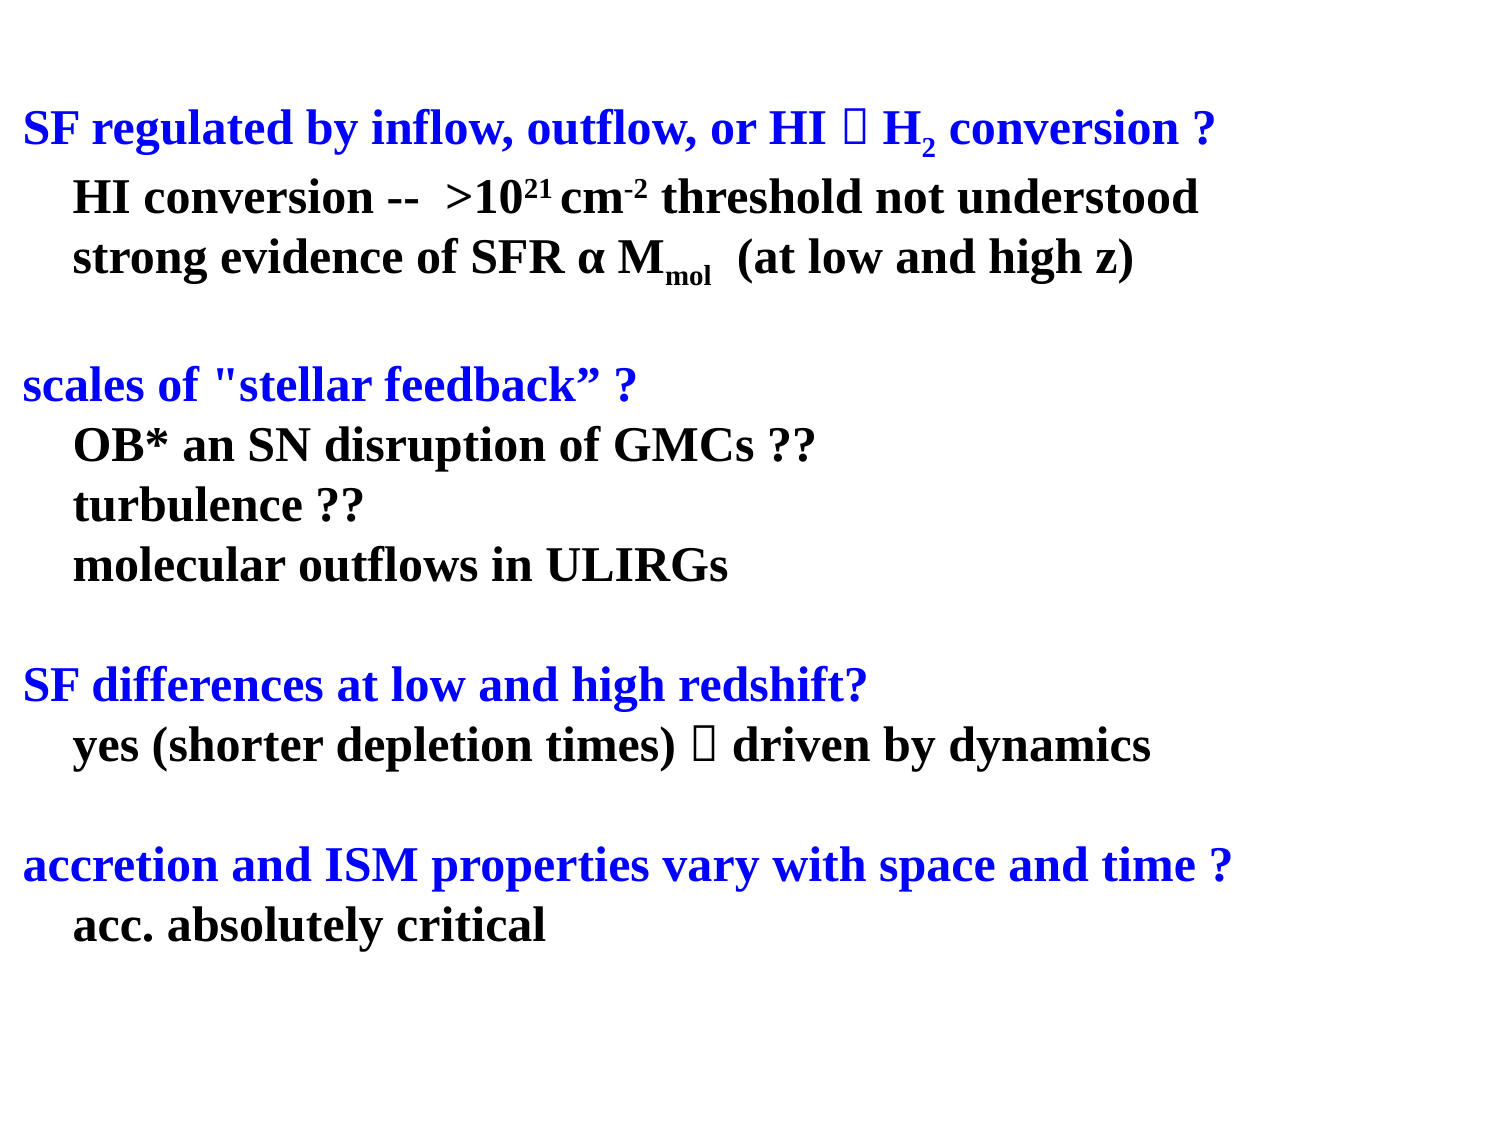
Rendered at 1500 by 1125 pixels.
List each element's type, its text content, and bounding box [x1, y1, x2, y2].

text_box SF regulated by inflow, outflow, or HI  H2 conversion ? HI conversion -- >1021 cm-2 threshold not understood strong evidence of SFR α Mmol (at low and high z) scales of "stellar feedback” ? OB* an SN disruption of GMCs ?? turbulence ?? molecular outflows in ULIRGs SF differences at low and high redshift? yes (shorter depletion times)  driven by dynamics accretion and ISM properties vary with space and time ? acc. absolutely critical [7, 87, 1249, 1125]
